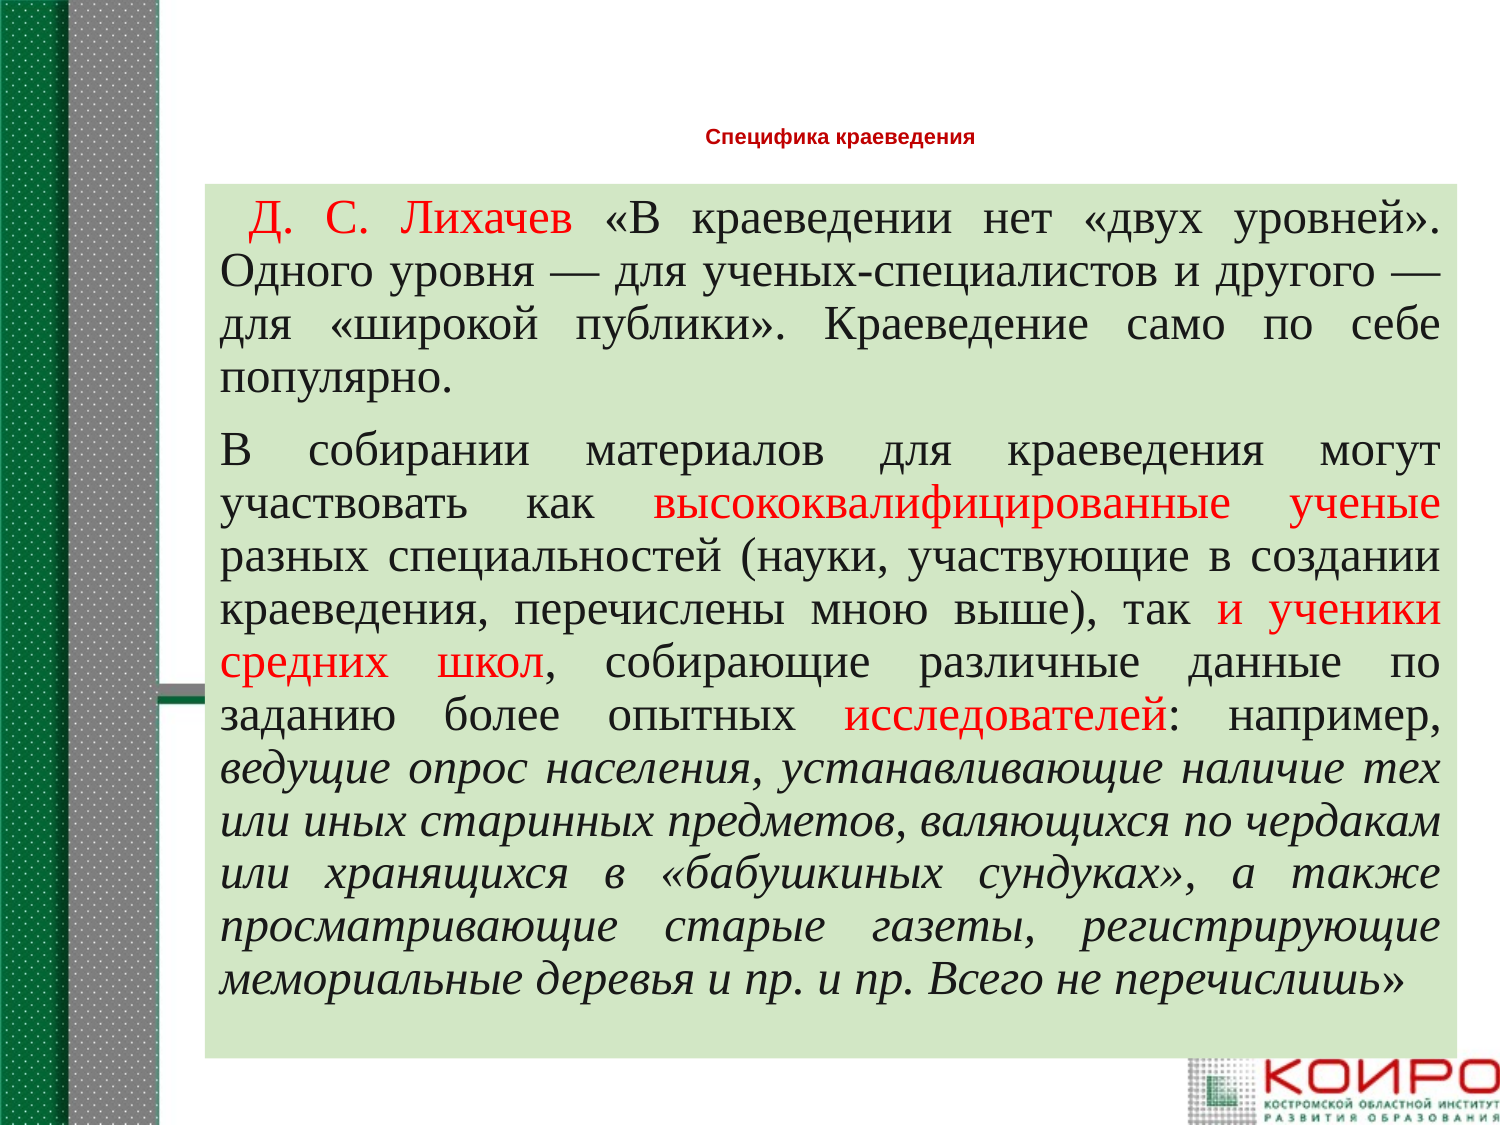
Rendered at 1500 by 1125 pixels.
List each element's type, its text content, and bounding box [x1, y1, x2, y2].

title Специфика краеведения [253, 46, 1429, 183]
subtitle Д. С. Лихачев «В краеведении нет «двух уровней». Одного уровня — для ученых-специалистов и другого — для «широкой публики». Краеведение само по себе популярно. В собирании материалов для краеведения могут участвовать как высококвалифицированные ученые разных специальностей (науки, участвующие в создании краеведения, перечислены мною выше), так и ученики средних школ, собирающие различные данные по заданию более опытных исследователей: например, ведущие опрос населения, устанавливающие наличие тех или иных старинных предметов, валяющихся по чердакам или хранящихся в «бабушкиных сундуках», а также просматривающие старые газеты, регистрирующие мемориальные деревья и пр. и пр. Всего не перечислишь» [204, 183, 1458, 1059]
picture [0, 0, 1500, 1125]
